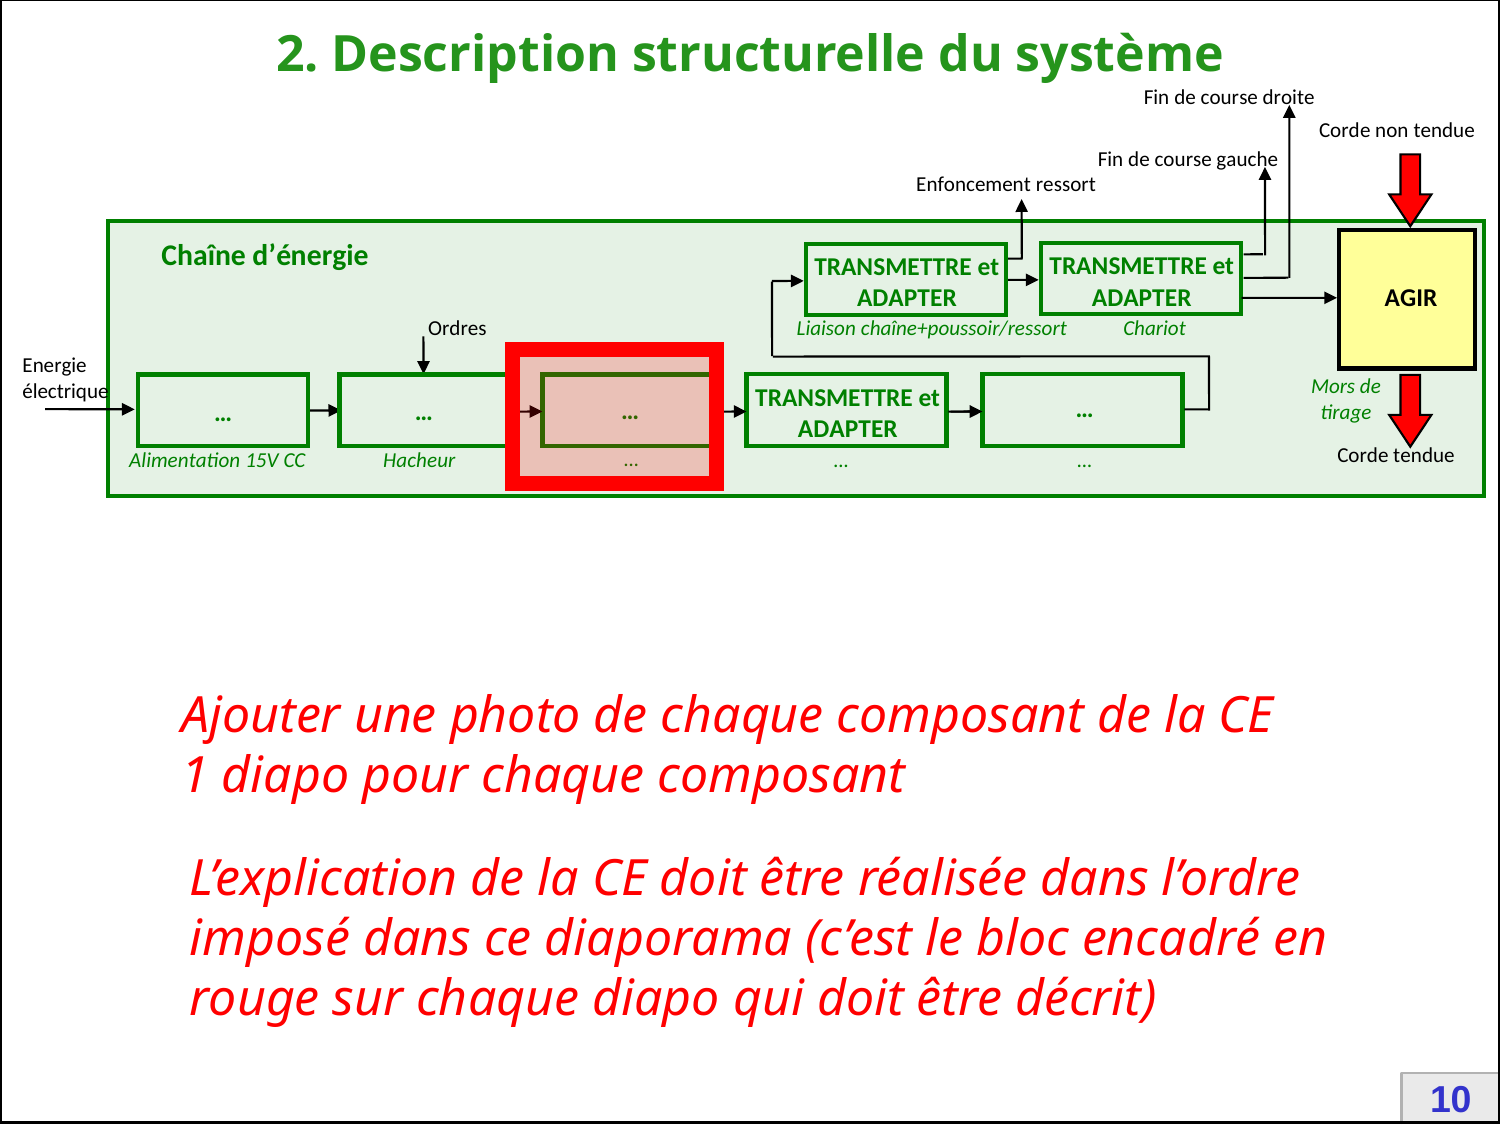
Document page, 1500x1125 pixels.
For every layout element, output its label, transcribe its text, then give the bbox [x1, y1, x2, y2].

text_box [6, 72, 1500, 517]
text_box Ajouter une photo de chaque composant de la CE 1 diapo pour chaque composant [166, 674, 1290, 810]
text_box L’explication de la CE doit être réalisée dans l’ordre imposé dans ce diaporama (c’est le bloc encadré en rouge sur chaque diapo qui doit être décrit) [175, 838, 1356, 1033]
title 2. Description structurelle du système [0, 13, 1500, 89]
